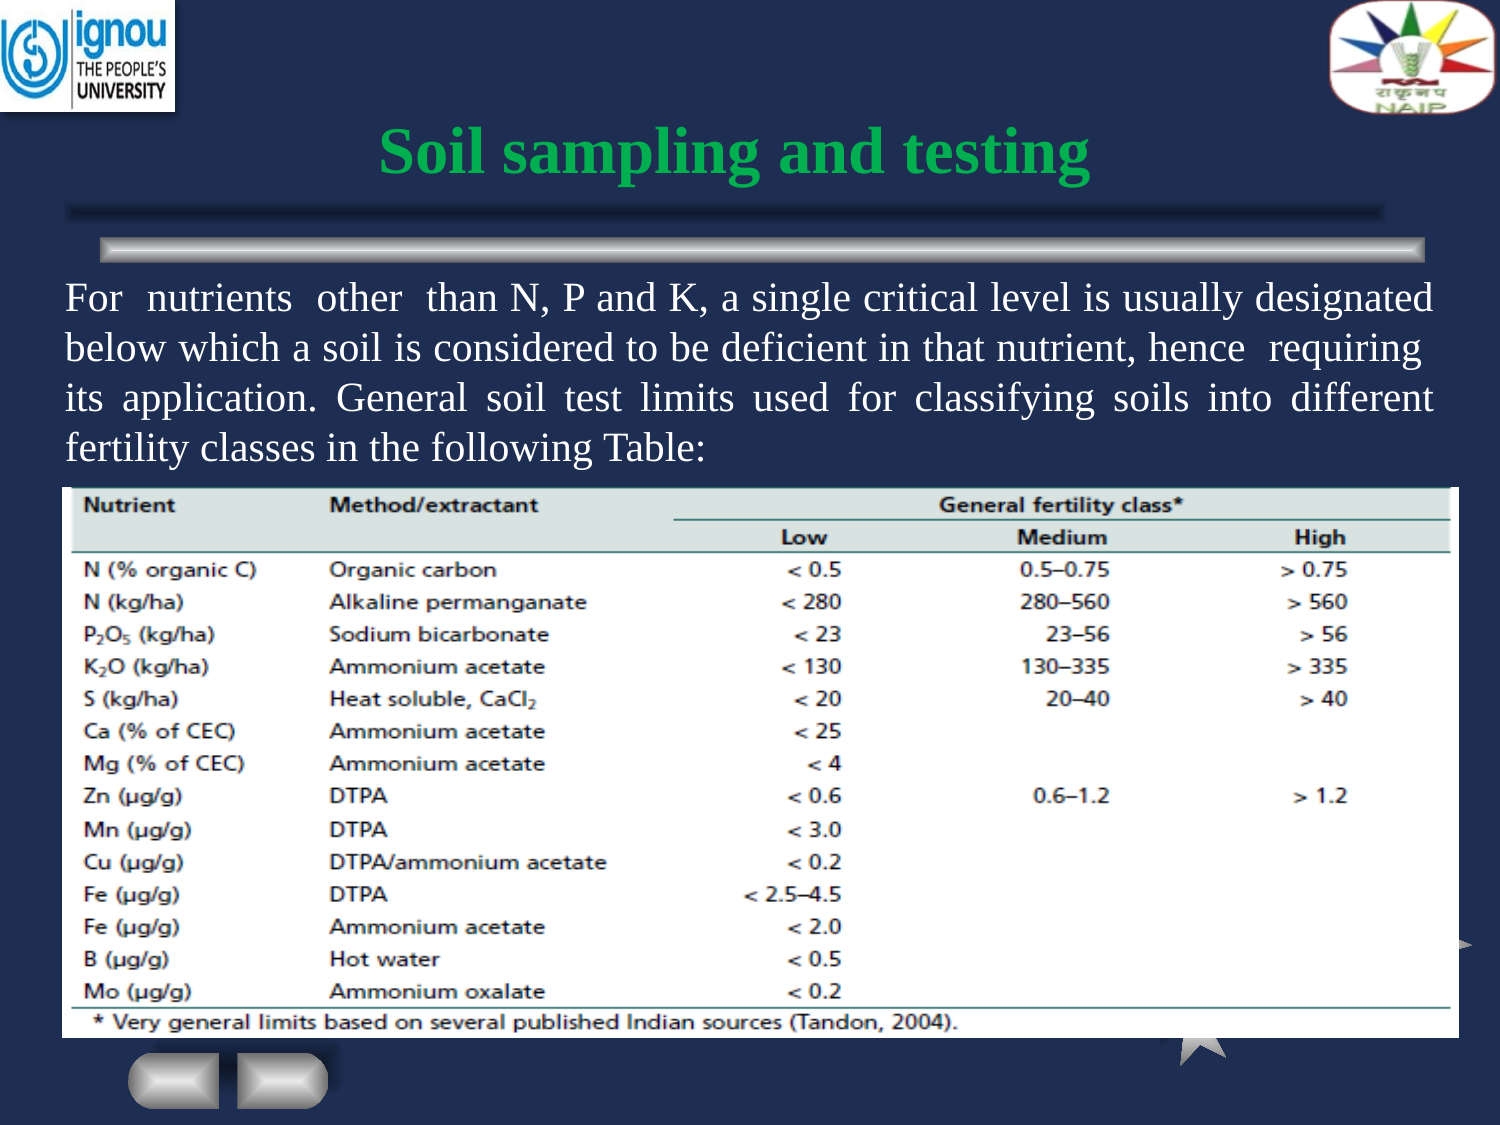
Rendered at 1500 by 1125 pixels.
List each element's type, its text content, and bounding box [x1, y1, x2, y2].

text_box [0, 0, 1500, 115]
text_box Soil sampling and testing [363, 124, 1108, 195]
picture [62, 487, 1459, 1038]
text_box For nutrients other than N, P and K, a single critical level is usually designated below which a soil is considered to be deficient in that nutrient, hence requiring its application. General soil test limits used for classifying soils into different fertility classes in the following Table: [50, 262, 1450, 478]
